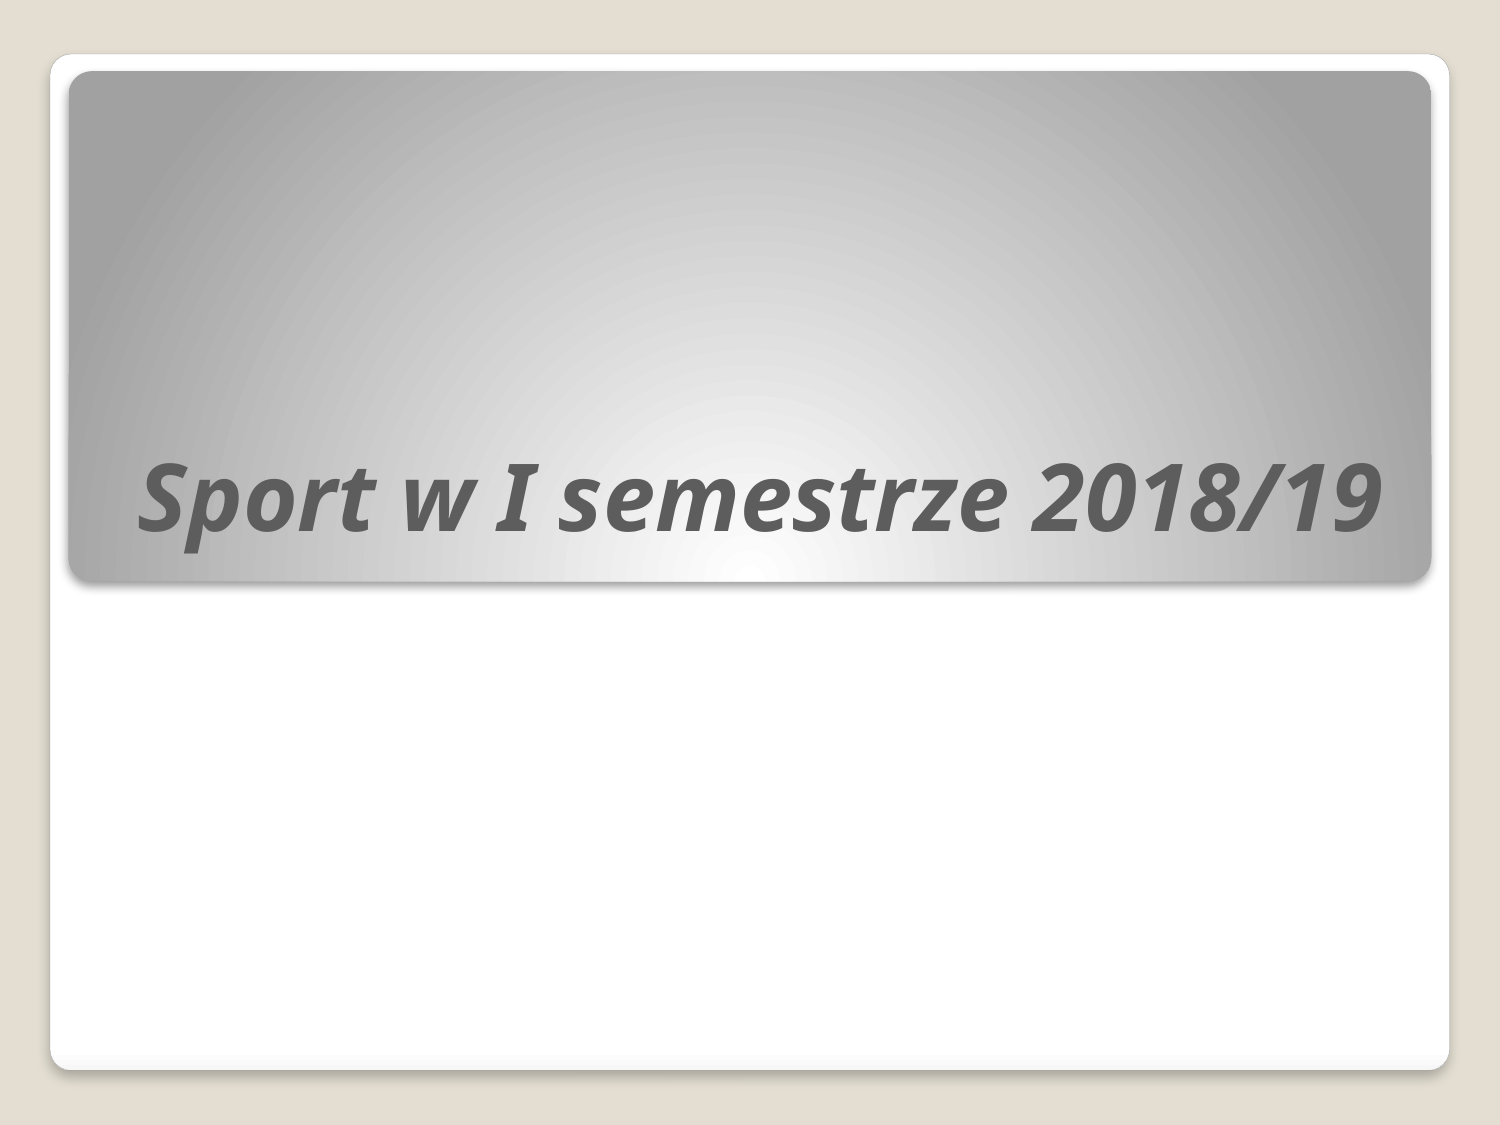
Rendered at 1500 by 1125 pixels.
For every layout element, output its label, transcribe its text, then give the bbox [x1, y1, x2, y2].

title Sport w I semestrze 2018/19 [117, 257, 1393, 558]
